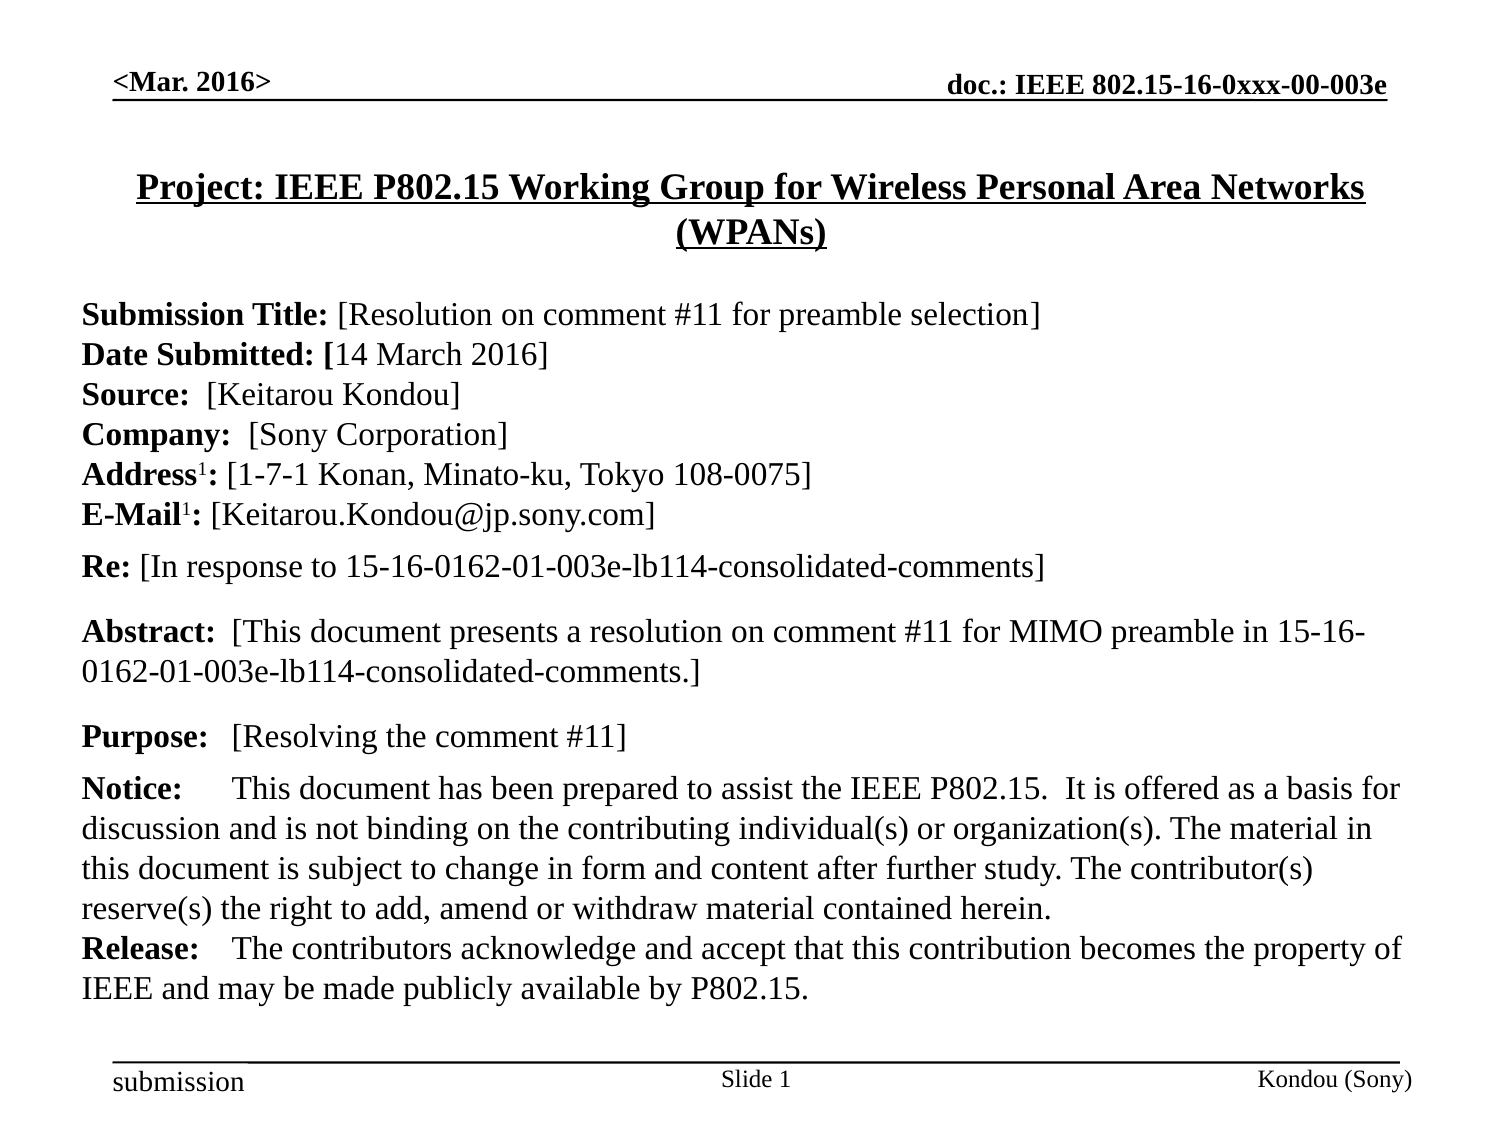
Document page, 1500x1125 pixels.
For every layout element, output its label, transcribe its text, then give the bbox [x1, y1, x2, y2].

slide_number Slide 1 [712, 1062, 800, 1093]
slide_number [112, 62, 375, 98]
text_box Project: IEEE P802.15 Working Group for Wireless Personal Area Networks (WPANs) Submission Title: [Resolution on comment #11 for preamble selection] Date Submitted: [14 March 2016] Source: [Keitarou Kondou] Company: [Sony Corporation] Address1: [1-7-1 Konan, Minato-ku, Tokyo 108-0075] E-Mail1: [Keitarou.Kondou@jp.sony.com] Re: [In response to 15-16-0162-01-003e-lb114-consolidated-comments] Abstract: [This document presents a resolution on comment #11 for MIMO preamble in 15-16-0162-01-003e-lb114-consolidated-comments.] Purpose: [Resolving the comment #11] Notice: This document has been prepared to assist the IEEE P802.15. It is offered as a basis for discussion and is not binding on the contributing individual(s) or organization(s). The material in this document is subject to change in form and content after further study. The contributor(s) reserve(s) the right to add, amend or withdraw material contained herein. Release: The contributors acknowledge and accept that this contribution becomes the property of IEEE and may be made publicly available by P802.15. [66, 154, 1436, 1014]
footer Kondou (Sony) [900, 1062, 1413, 1093]
